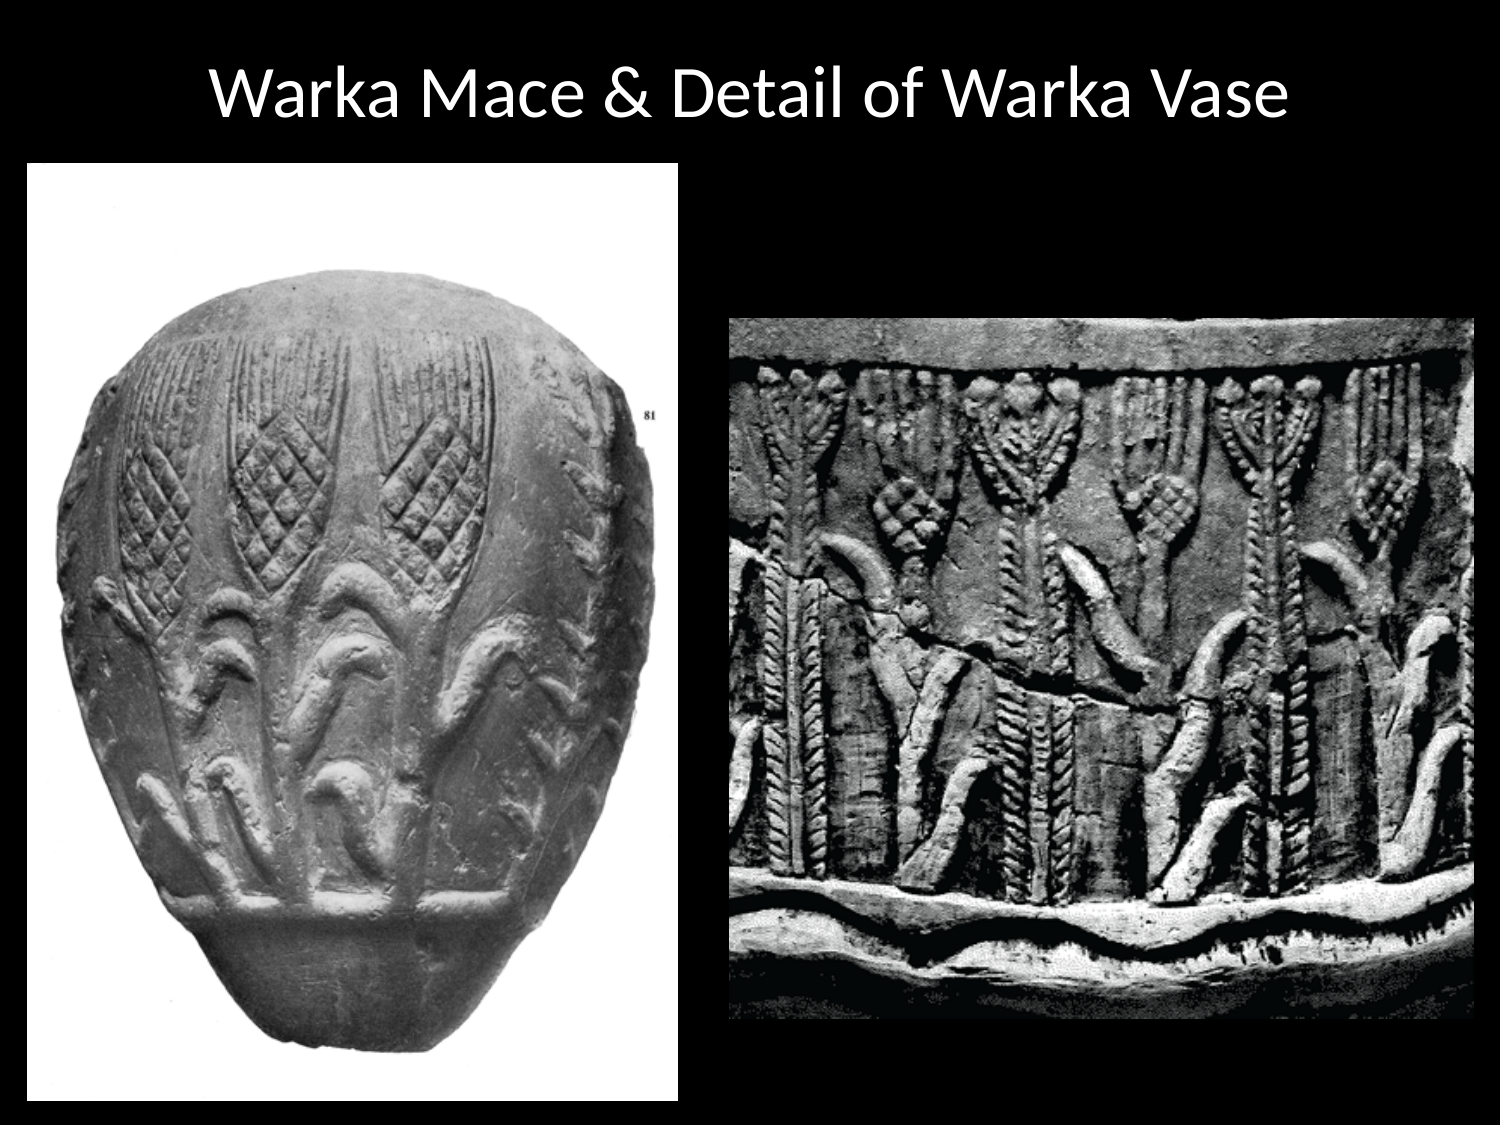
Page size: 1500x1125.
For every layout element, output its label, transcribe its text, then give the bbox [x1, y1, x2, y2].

picture [27, 163, 678, 1102]
picture [728, 318, 1474, 1019]
title Warka Mace & Detail of Warka Vase [75, 7, 1425, 169]
